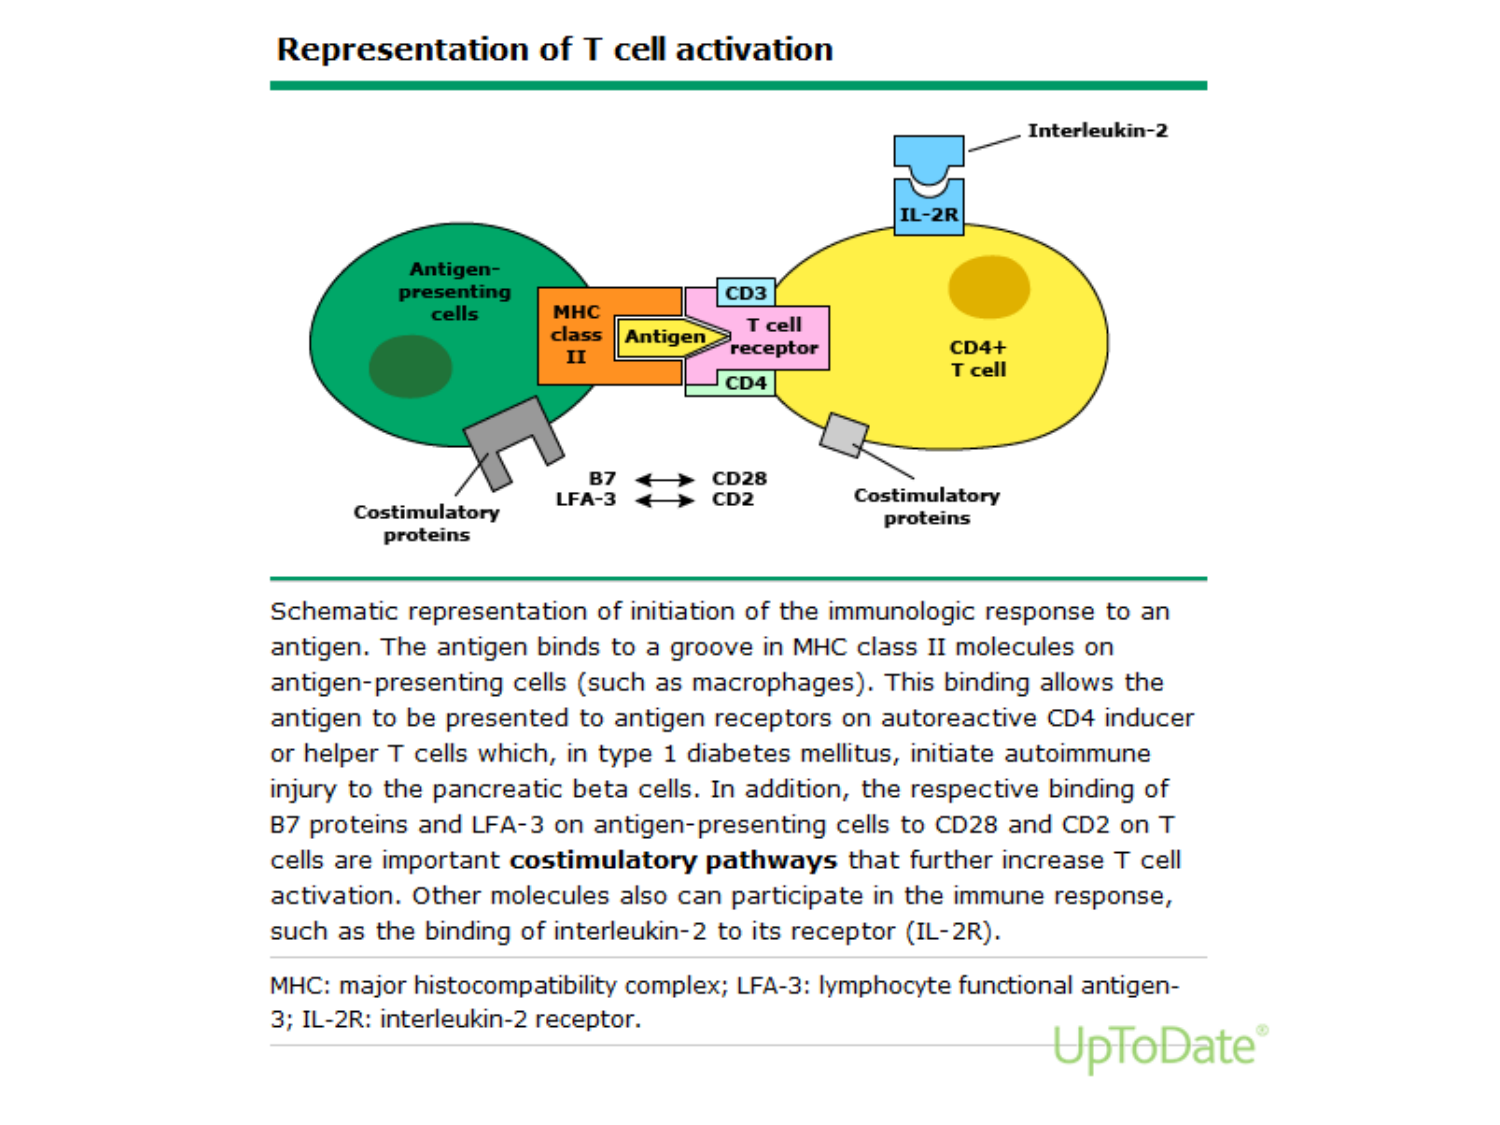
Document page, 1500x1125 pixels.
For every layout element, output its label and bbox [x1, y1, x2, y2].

picture [222, 0, 1276, 1084]
